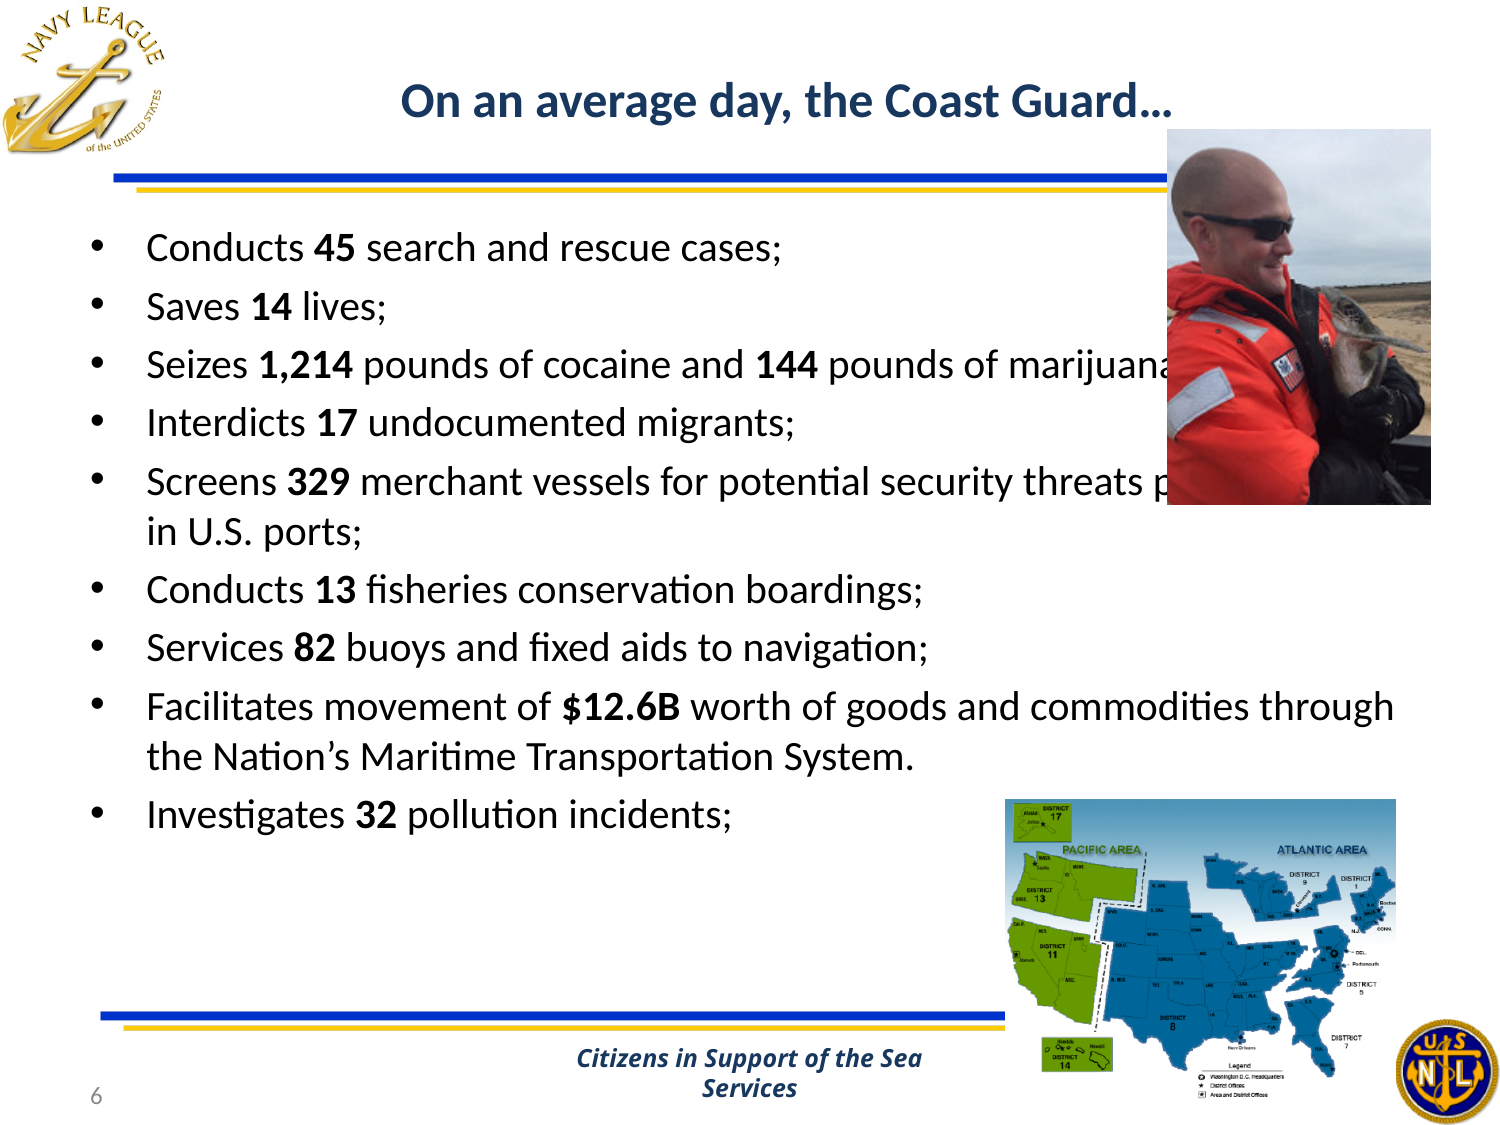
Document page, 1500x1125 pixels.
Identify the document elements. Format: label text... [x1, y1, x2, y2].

list Conducts 45 search and rescue cases; Saves 14 lives; Seizes 1,214 pounds of cocaine and 144 pounds of marijuana Interdicts 17 undocumented migrants; Screens 329 merchant vessels for potential security threats prior to arrival in U.S. ports; Conducts 13 fisheries conservation boardings; Services 82 buoys and fixed aids to navigation; Facilitates movement of $12.6B worth of goods and commodities through the Nation’s Maritime Transportation System. Investigates 32 pollution incidents; [74, 212, 1426, 938]
footer Citizens in Support of the Sea Services [512, 1061, 988, 1103]
title On an average day, the Coast Guard… [212, 44, 1363, 148]
slide_number 6 [75, 1065, 425, 1125]
picture [99, 799, 1500, 1125]
picture [0, 0, 1431, 506]
